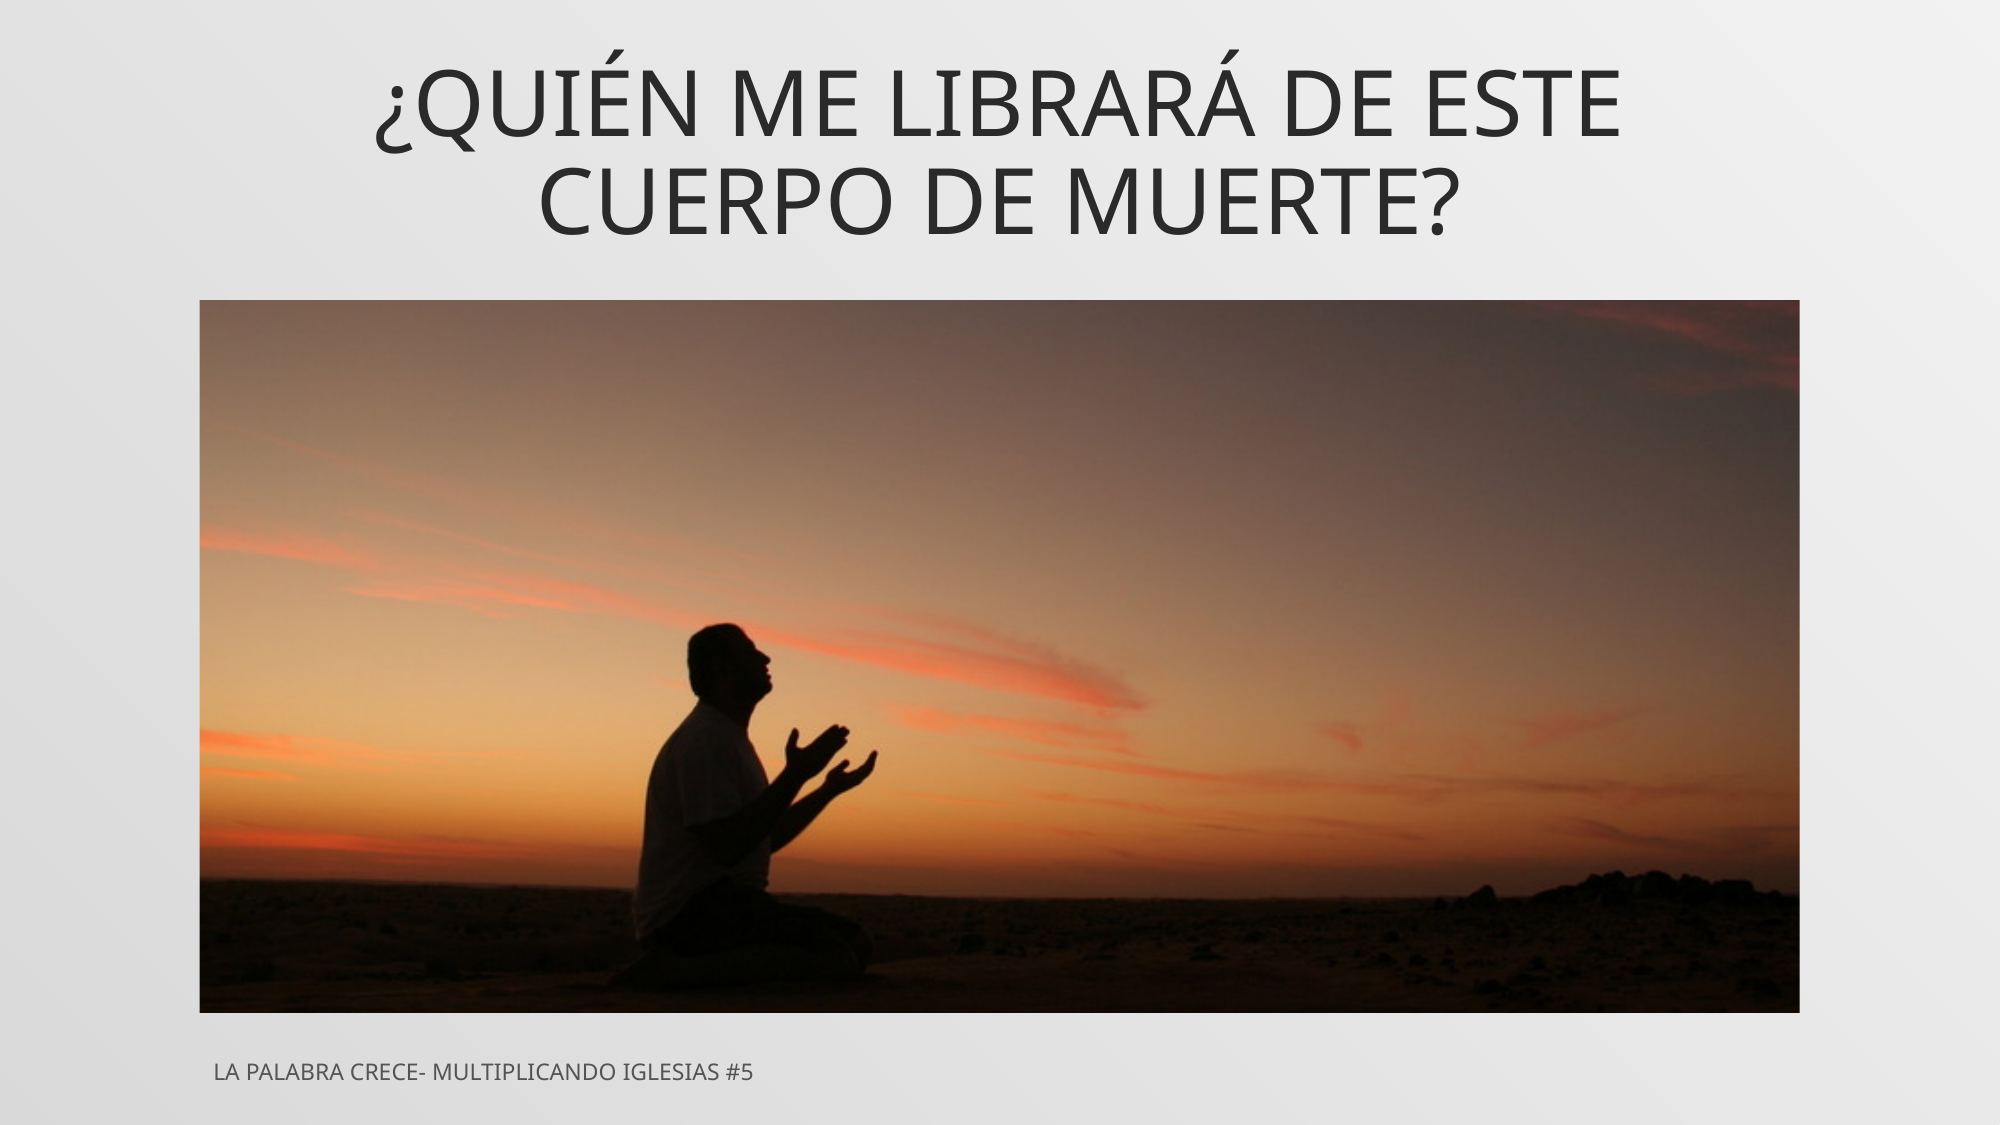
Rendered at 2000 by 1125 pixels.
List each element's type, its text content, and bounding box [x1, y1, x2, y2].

footer La Palabra Crece- Multiplicando Iglesias #5 [198, 1057, 1288, 1088]
picture [199, 299, 1800, 1013]
title ¿quién me librará de este cuerpo de muerte? [199, 45, 1800, 263]
